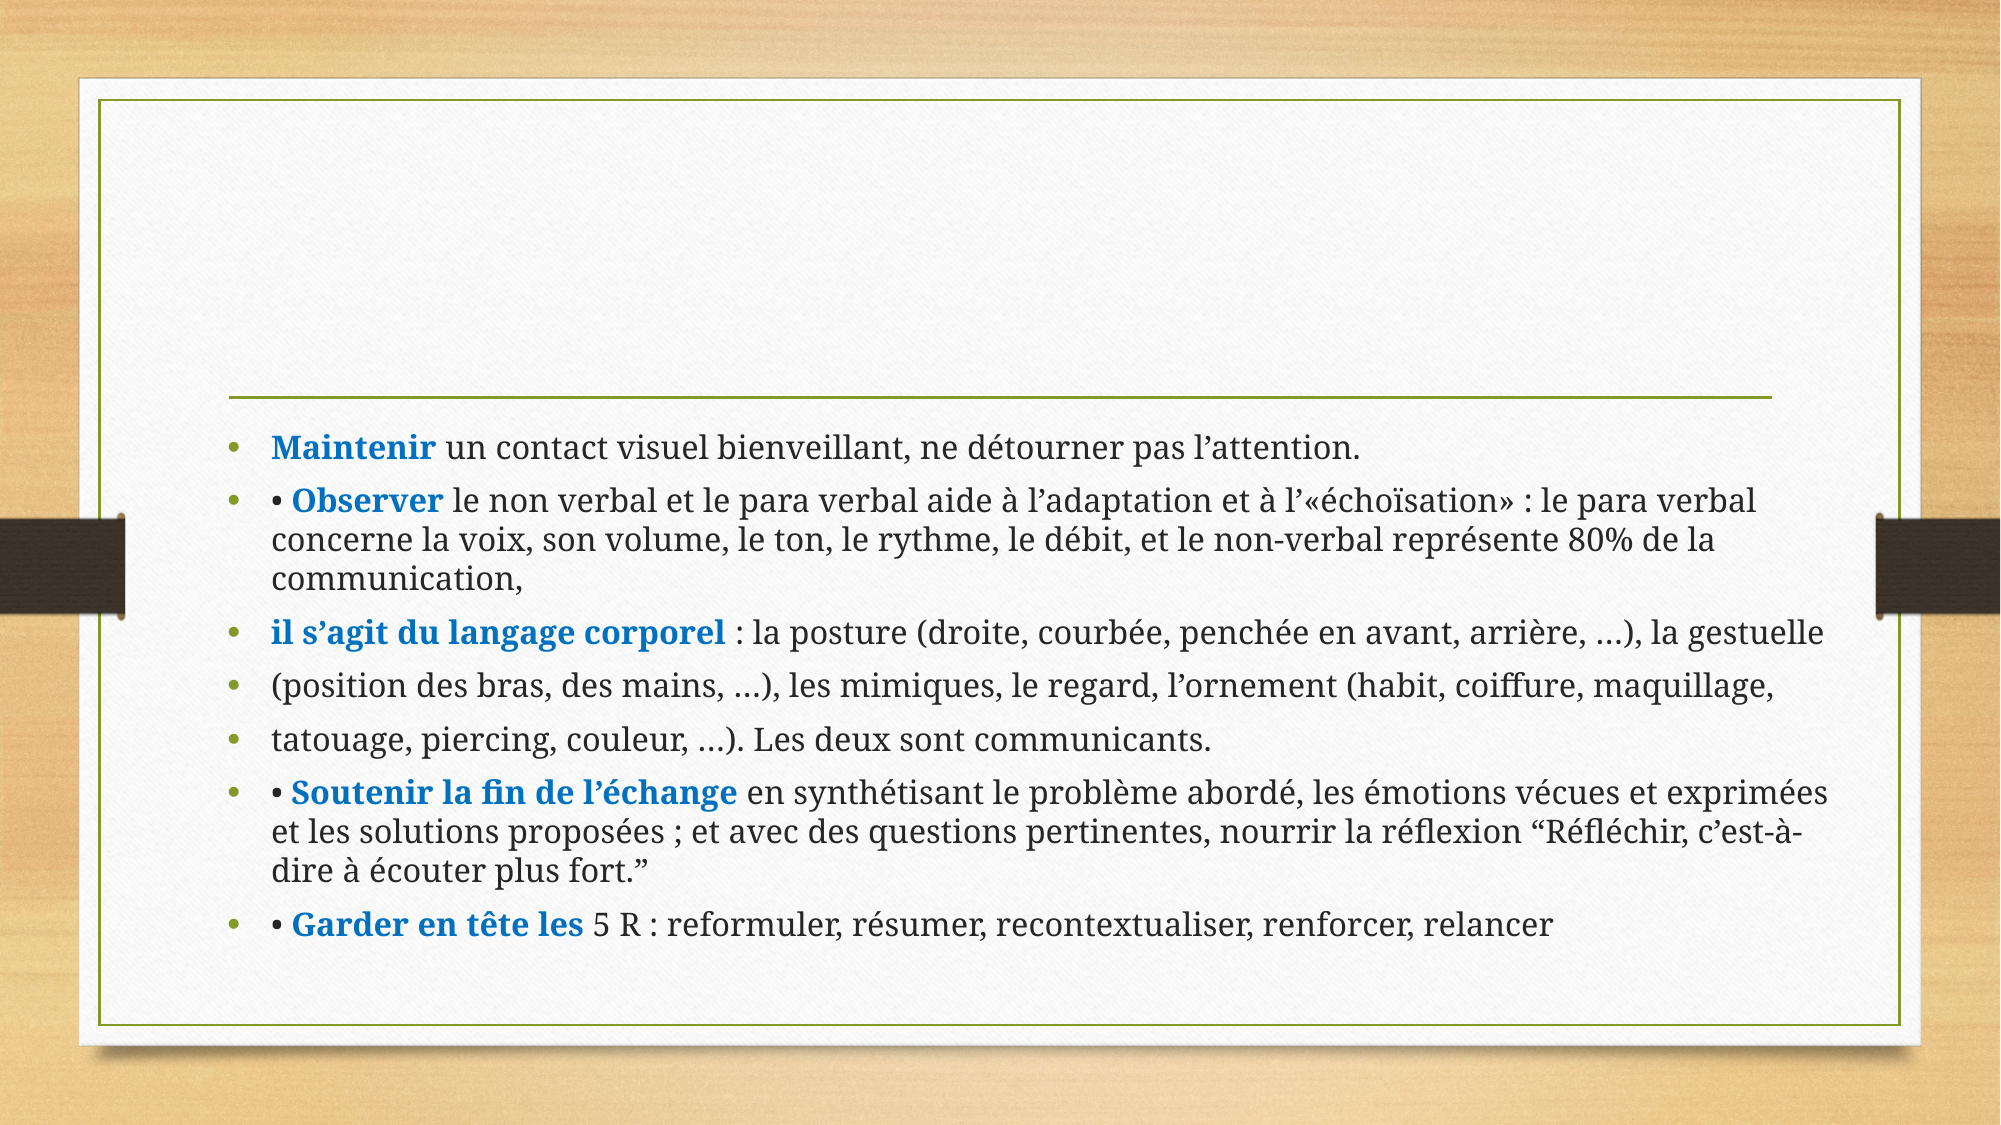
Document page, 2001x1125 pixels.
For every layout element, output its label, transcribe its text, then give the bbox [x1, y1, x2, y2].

list Maintenir un contact visuel bienveillant, ne détourner pas l’attention. • Observer le non verbal et le para verbal aide à l’adaptation et à l’«échoïsation» : le para verbal concerne la voix, son volume, le ton, le rythme, le débit, et le non-verbal représente 80% de la communication, il s’agit du langage corporel : la posture (droite, courbée, penchée en avant, arrière, …), la gestuelle (position des bras, des mains, …), les mimiques, le regard, l’ornement (habit, coiffure, maquillage, tatouage, piercing, couleur, …). Les deux sont communicants. • Soutenir la fin de l’échange en synthétisant le problème abordé, les émotions vécues et exprimées et les solutions proposées ; et avec des questions pertinentes, nourrir la réflexion “Réfléchir, c’est-à-dire à écouter plus fort.” • Garder en tête les 5 R : reformuler, résumer, recontextualiser, renforcer, relancer [212, 419, 1869, 964]
picture [0, 0, 2001, 1125]
